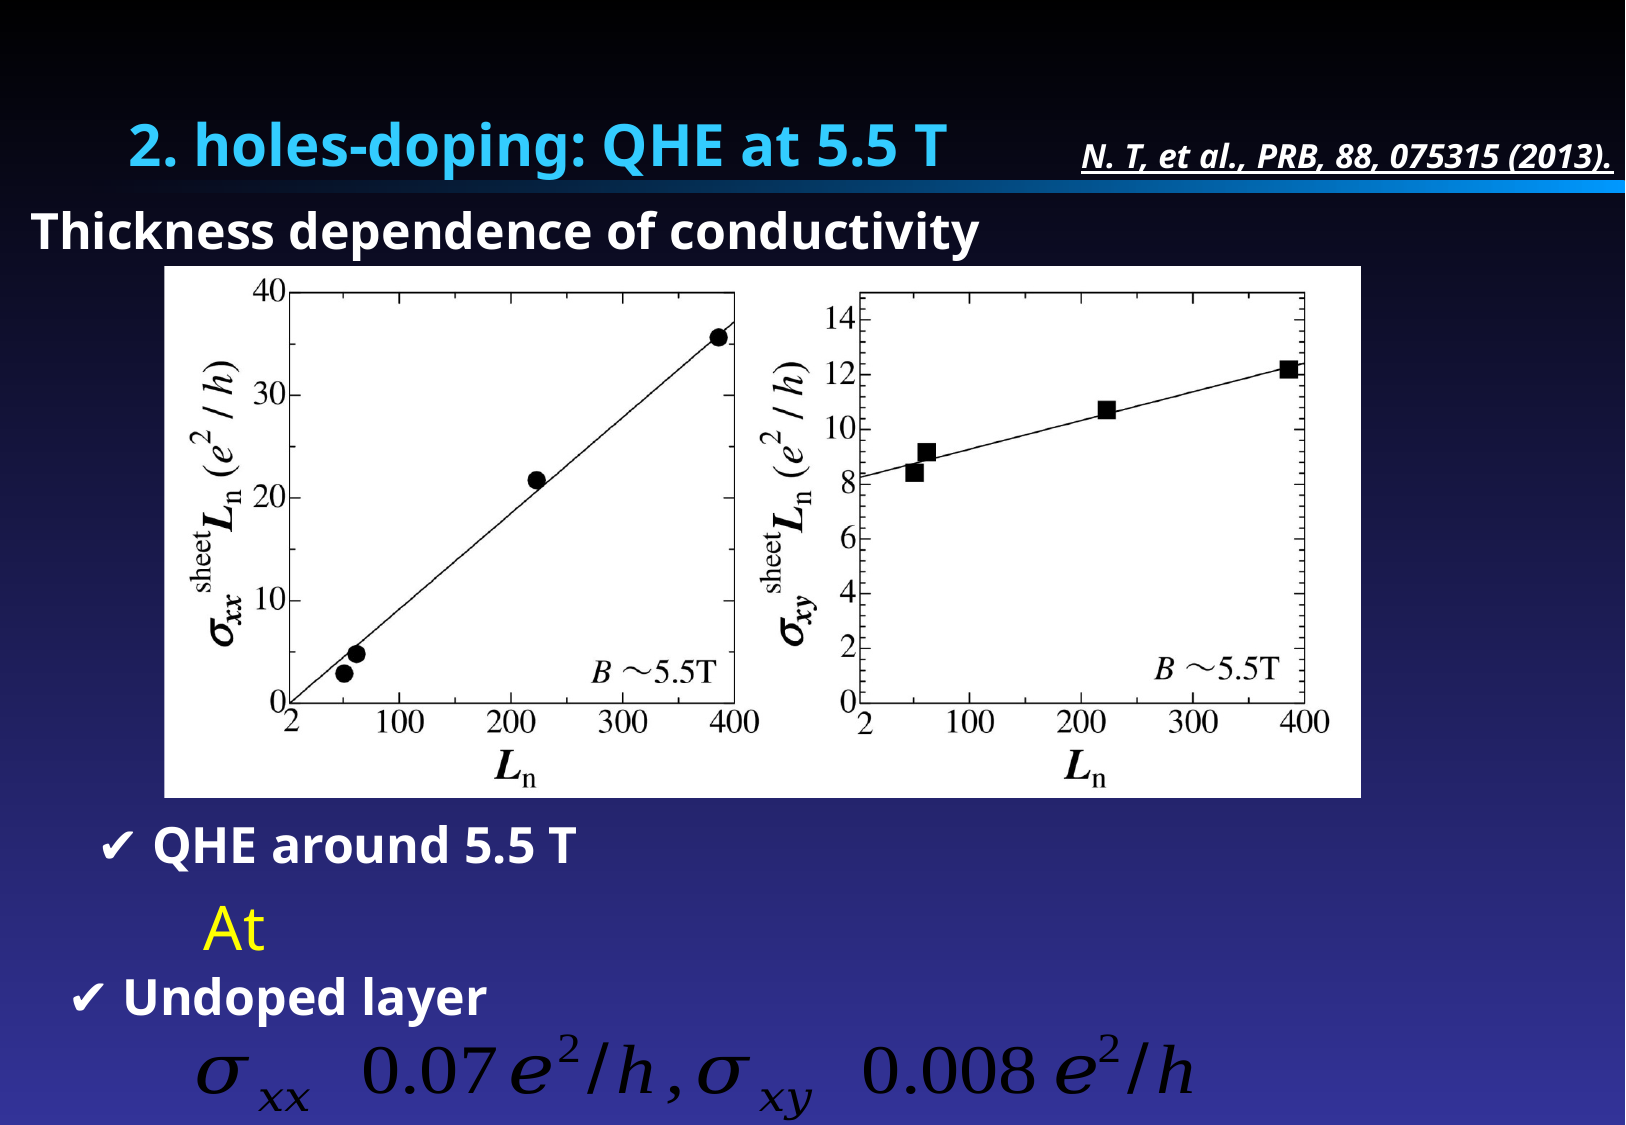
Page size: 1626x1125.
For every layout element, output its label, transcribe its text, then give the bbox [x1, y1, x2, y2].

text_box Thickness dependence of conductivity [15, 192, 995, 268]
text_box N. T, et al., PRB, 88, 075315 (2013). [1066, 127, 1625, 183]
text_box ✔ Undoped layer [52, 957, 504, 1033]
text_box ✔ QHE around 5.5 T [82, 806, 593, 881]
text_box [88, 180, 1625, 193]
picture [164, 266, 1362, 798]
text_box 2. holes-doping: QHE at 5.5 T [112, 100, 1592, 187]
